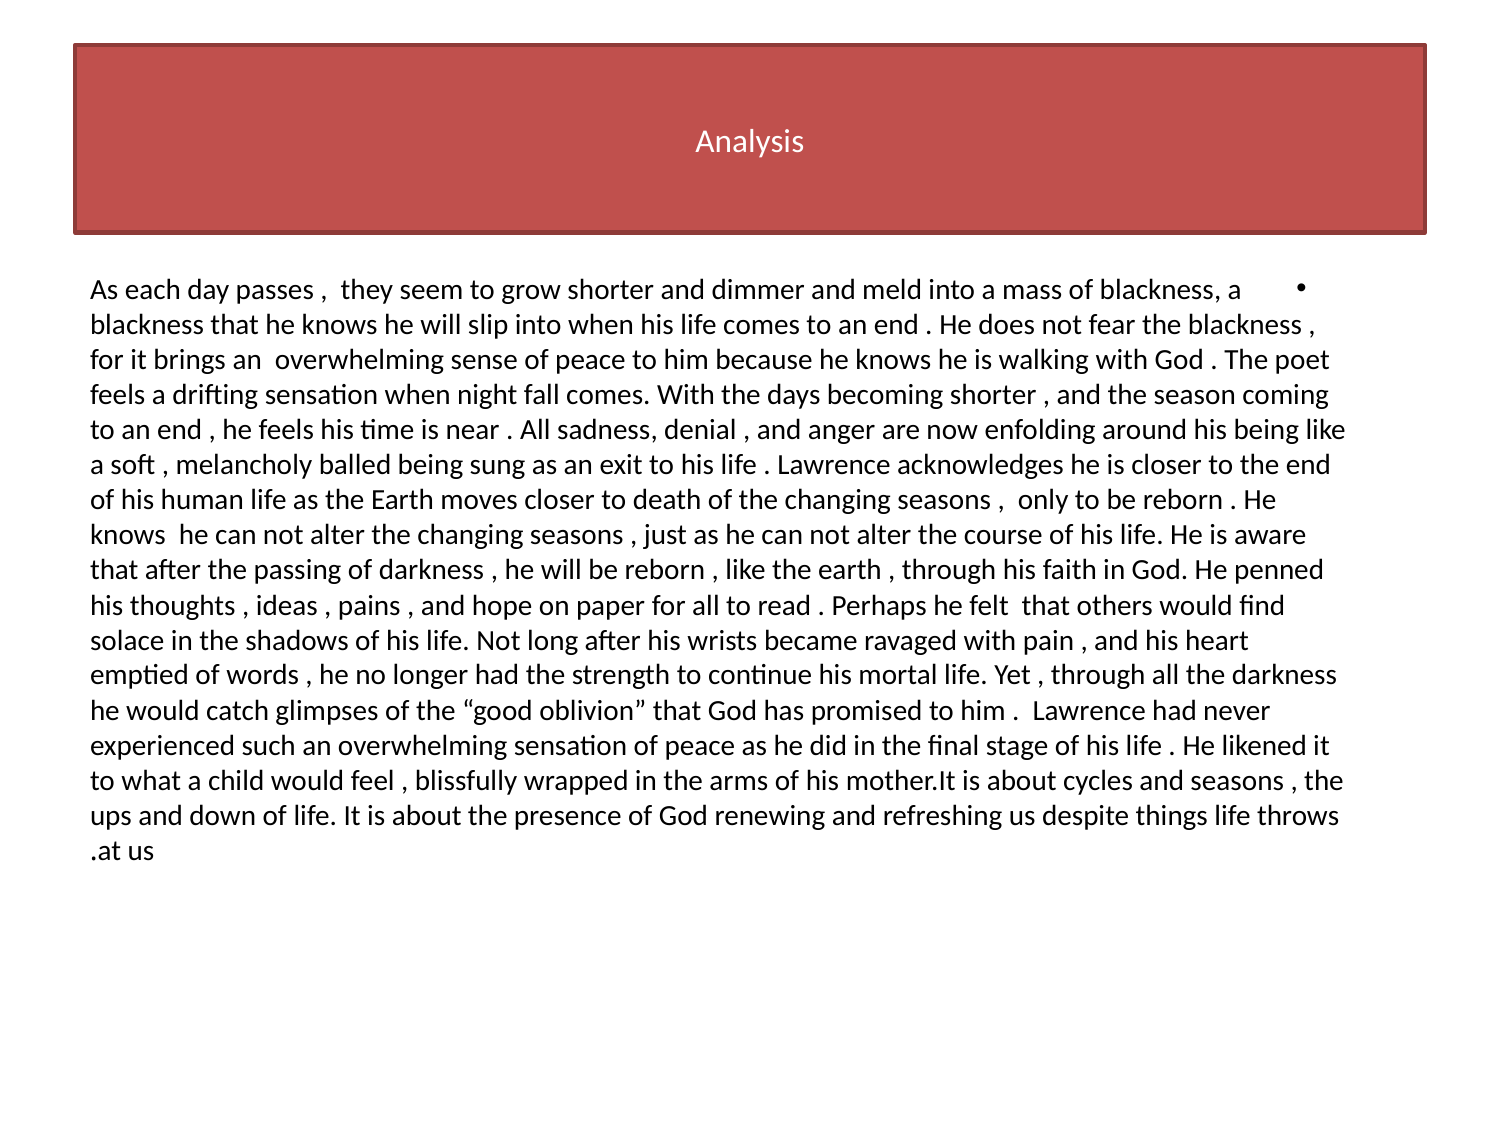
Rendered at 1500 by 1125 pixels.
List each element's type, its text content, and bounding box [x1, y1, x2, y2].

title Analysis [73, 43, 1427, 235]
list As each day passes , they seem to grow shorter and dimmer and meld into a mass of blackness, a blackness that he knows he will slip into when his life comes to an end . He does not fear the blackness , for it brings an overwhelming sense of peace to him because he knows he is walking with God . The poet feels a drifting sensation when night fall comes. With the days becoming shorter , and the season coming to an end , he feels his time is near . All sadness, denial , and anger are now enfolding around his being like a soft , melancholy balled being sung as an exit to his life . Lawrence acknowledges he is closer to the end of his human life as the Earth moves closer to death of the changing seasons , only to be reborn . He knows he can not alter the changing seasons , just as he can not alter the course of his life. He is aware that after the passing of darkness , he will be reborn , like the earth , through his faith in God. He penned his thoughts , ideas , pains , and hope on paper for all to read . Perhaps he felt that others would find solace in the shadows of his life. Not long after his wrists became ravaged with pain , and his heart emptied of words , he no longer had the strength to continue his mortal life. Yet , through all the darkness he would catch glimpses of the “good oblivion” that God has promised to him . Lawrence had never experienced such an overwhelming sensation of peace as he did in the final stage of his life . He likened it to what a child would feel , blissfully wrapped in the arms of his mother.It is about cycles and seasons , the ups and down of life. It is about the presence of God renewing and refreshing us despite things life throws at us. [75, 262, 1425, 1005]
